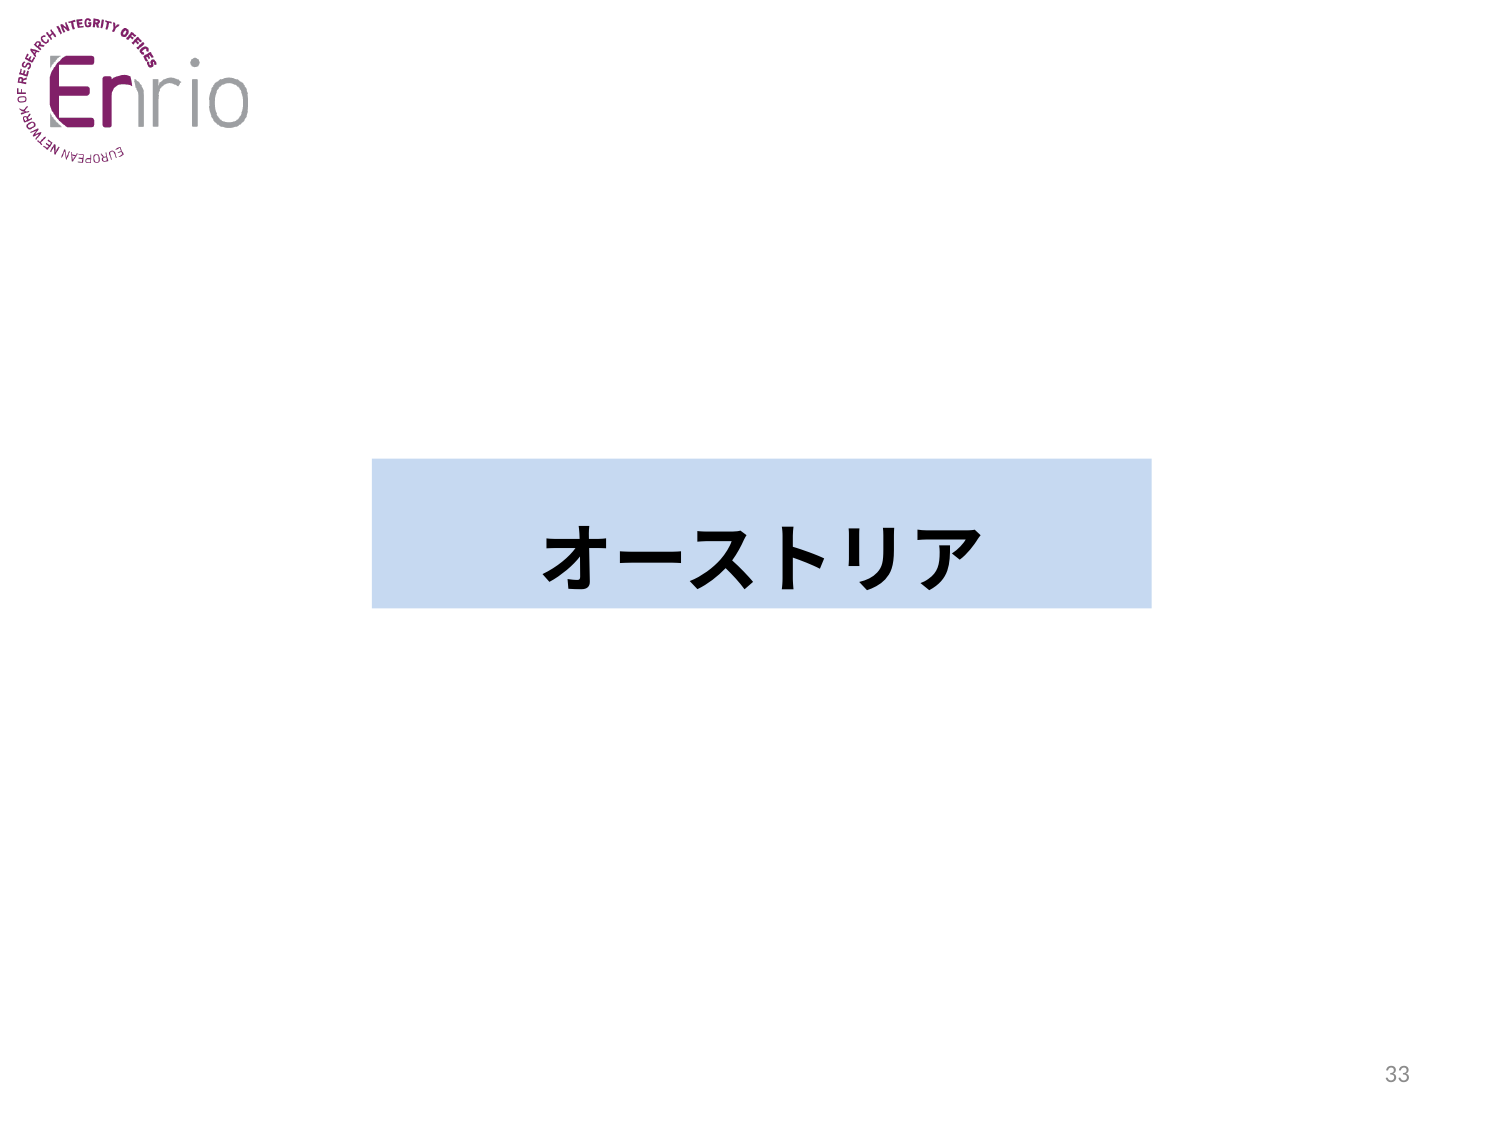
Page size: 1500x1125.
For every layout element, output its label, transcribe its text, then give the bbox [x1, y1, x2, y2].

text_box オーストリア [371, 458, 1152, 609]
picture [17, 18, 248, 164]
slide_number 33 [1074, 1042, 1425, 1103]
